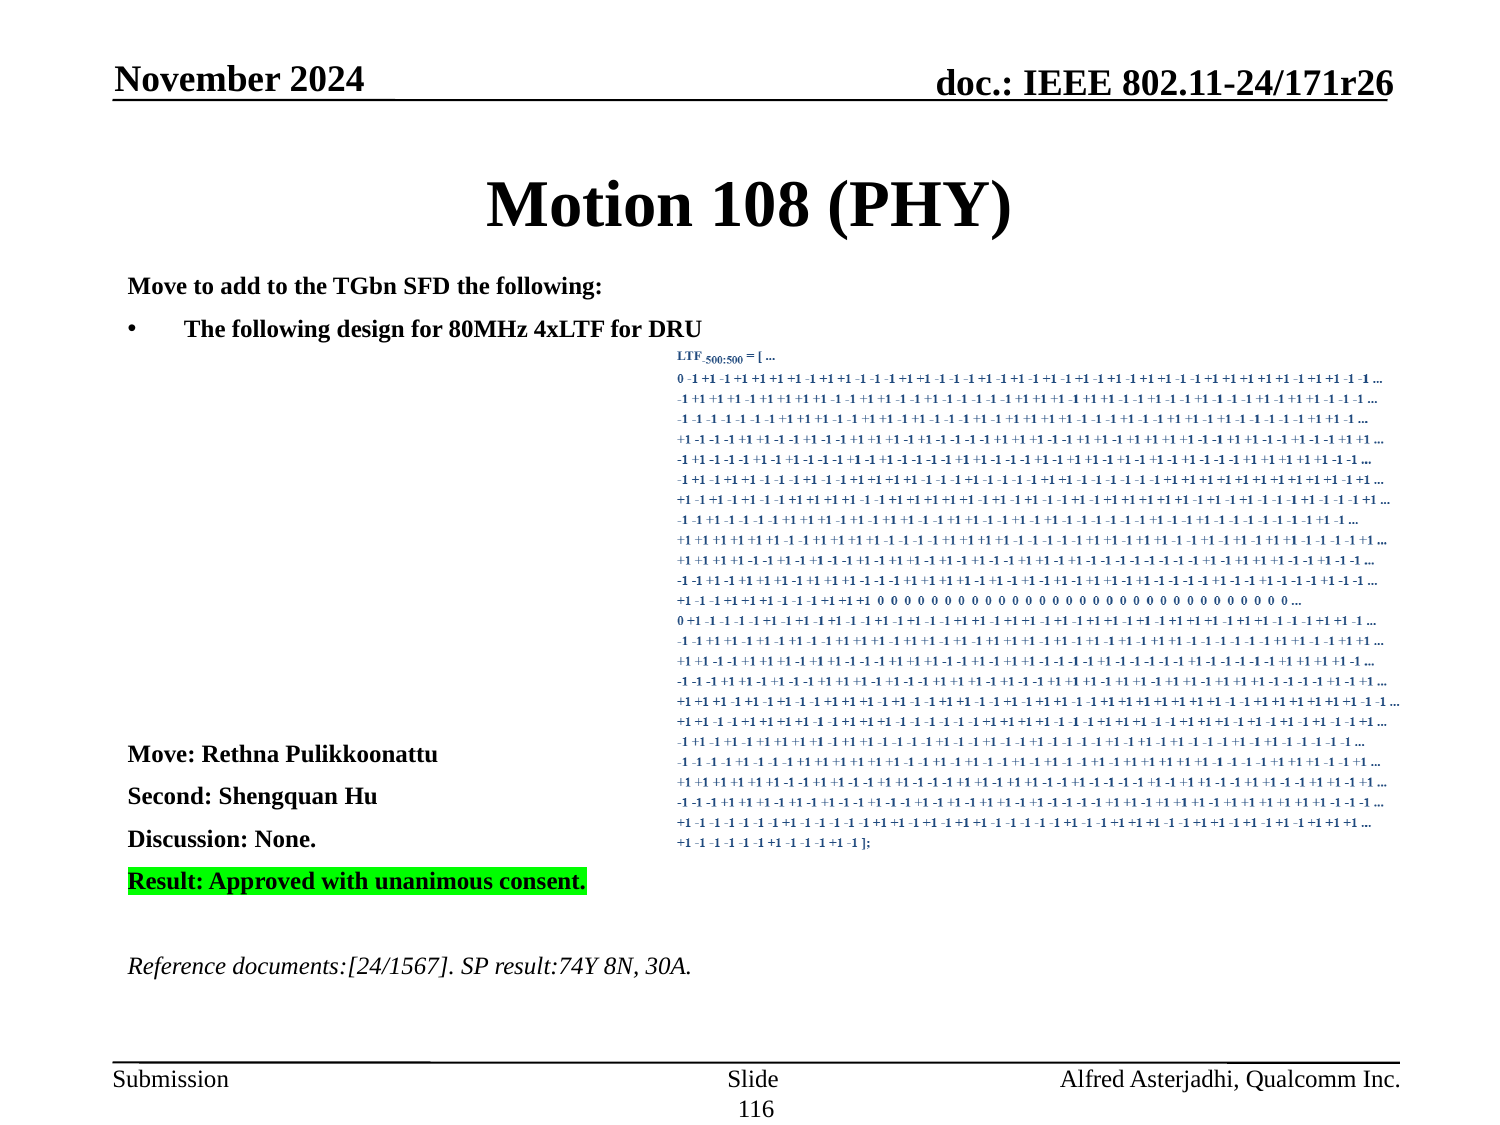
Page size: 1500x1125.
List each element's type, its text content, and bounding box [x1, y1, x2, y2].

picture [676, 345, 1402, 859]
footer Alfred Asterjadhi, Qualcomm Inc. [878, 1061, 1402, 1093]
title Motion 108 (PHY) [112, 112, 1388, 262]
slide_number Slide 116 [712, 1061, 800, 1123]
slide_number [114, 54, 423, 100]
list Move to add to the TGbn SFD the following: The following design for 80MHz 4xLTF for DRU Move: Rethna Pulikkoonattu Second: Shengquan Hu Discussion: None. Result: Approved with unanimous consent. Reference documents:[24/1567]. SP result:74Y 8N, 30A. [112, 262, 1388, 1000]
